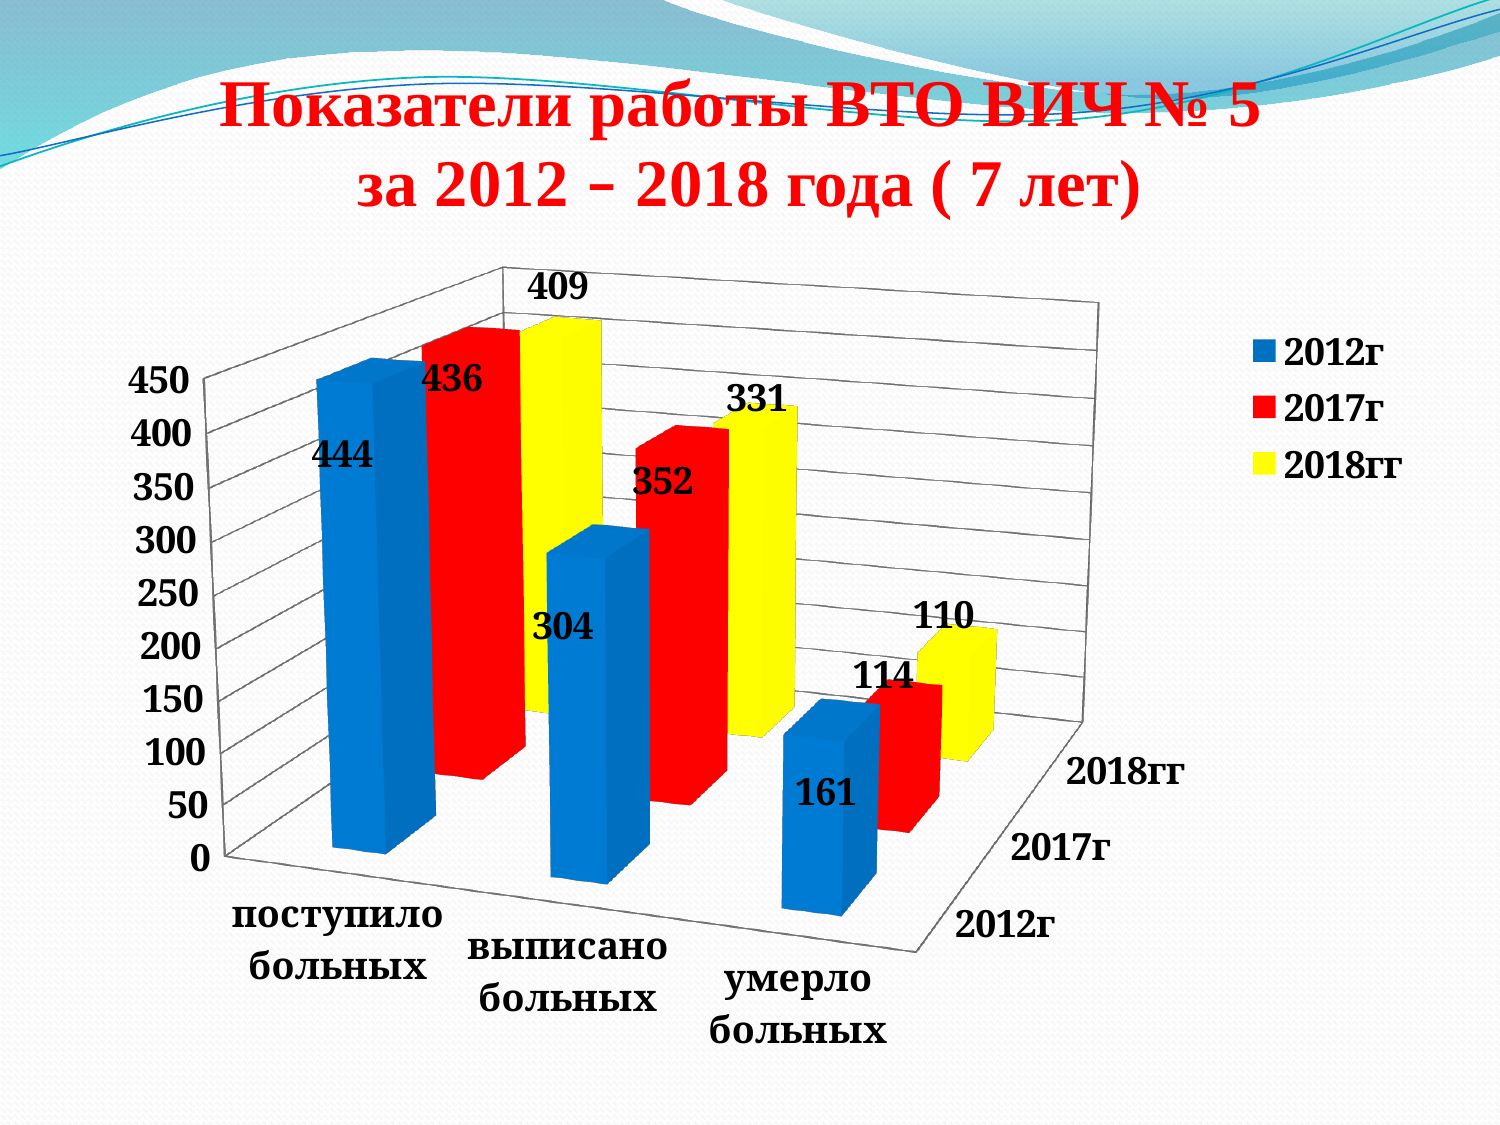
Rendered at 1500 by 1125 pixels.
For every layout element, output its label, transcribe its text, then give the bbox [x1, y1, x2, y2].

chart [74, 249, 1426, 1071]
title Показатели работы ВТО ВИЧ № 5 за 2012 – 2018 года ( 7 лет) [75, 24, 1425, 220]
